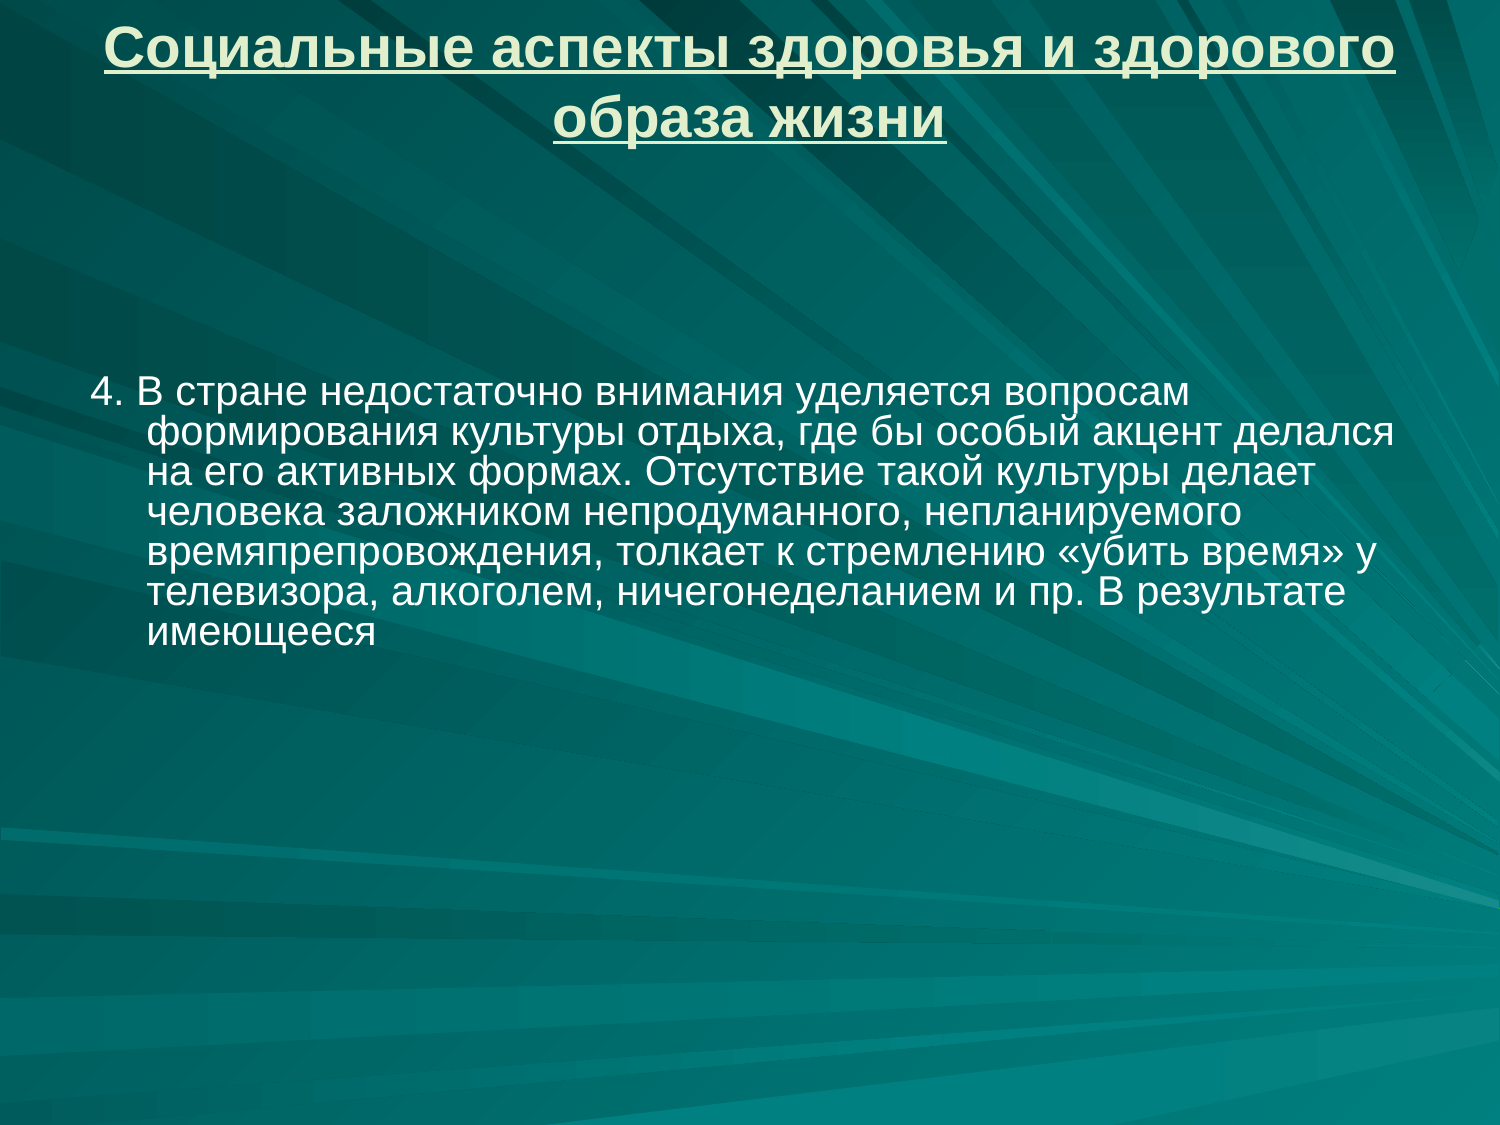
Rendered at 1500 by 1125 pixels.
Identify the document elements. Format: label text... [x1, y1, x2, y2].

list 4. В стране недостаточно внимания уделяется вопросам формирования культуры отдыха, где бы особый акцент делался на его активных формах. Отсутствие такой культуры делает человека заложником непродуманного, непланируемого времяпрепровождения, толкает к стремлению «убить время» у телевизора, алкоголем, ничегонеделанием и пр. В результате имеющееся [74, 162, 1426, 1088]
title Социальные аспекты здоровья и здорового образа жизни [74, 0, 1426, 159]
